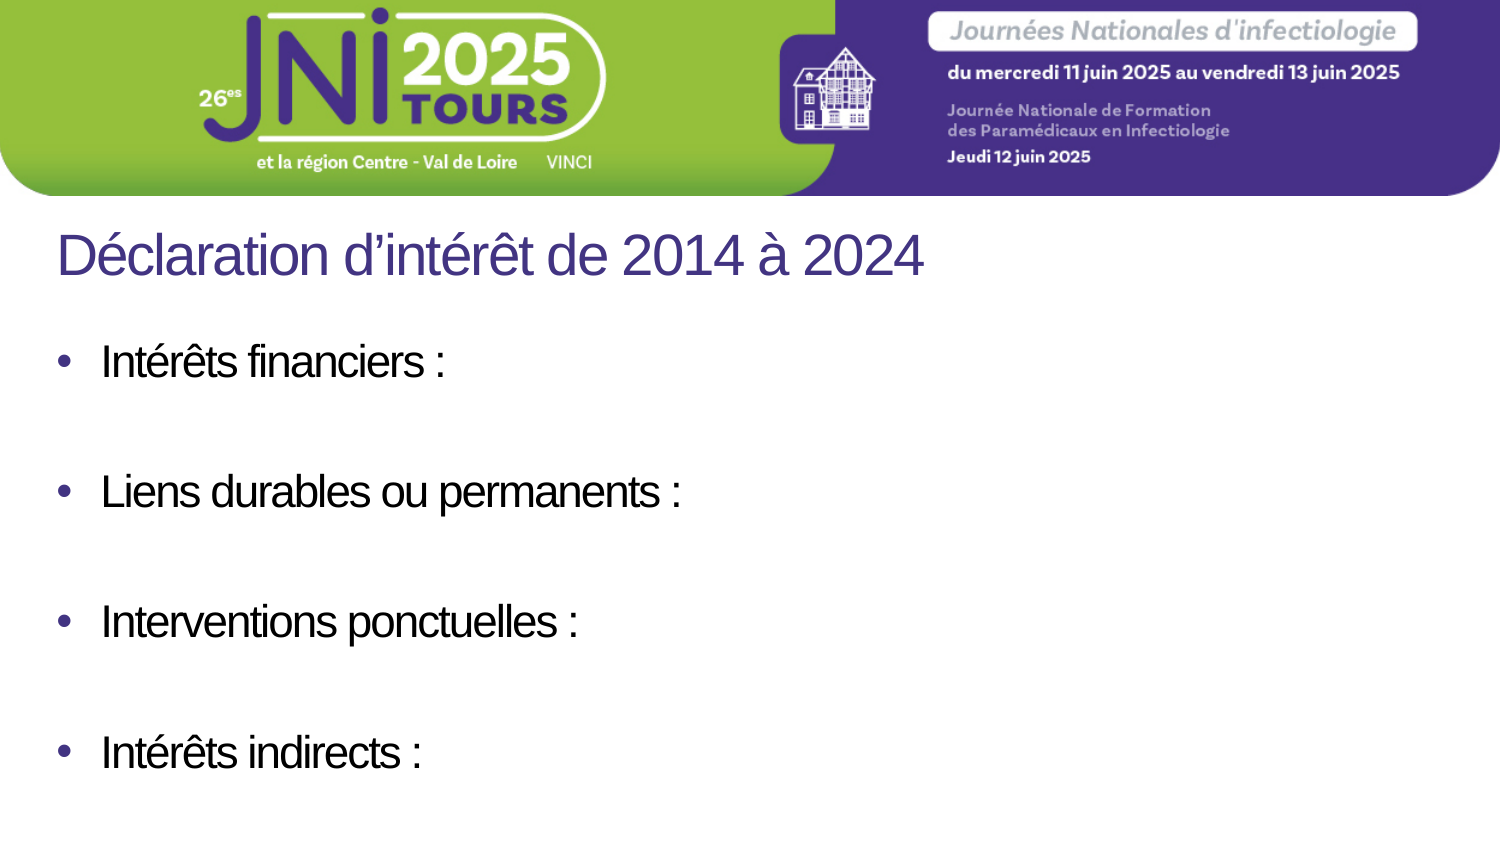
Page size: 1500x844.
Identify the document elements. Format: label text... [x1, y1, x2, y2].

picture [0, 0, 1500, 196]
title Déclaration d’intérêt de 2014 à 2024 [41, 217, 1468, 303]
subtitle Intérêts financiers : Liens durables ou permanents : Interventions ponctuelles : Intérêts indirects : [41, 330, 1468, 828]
